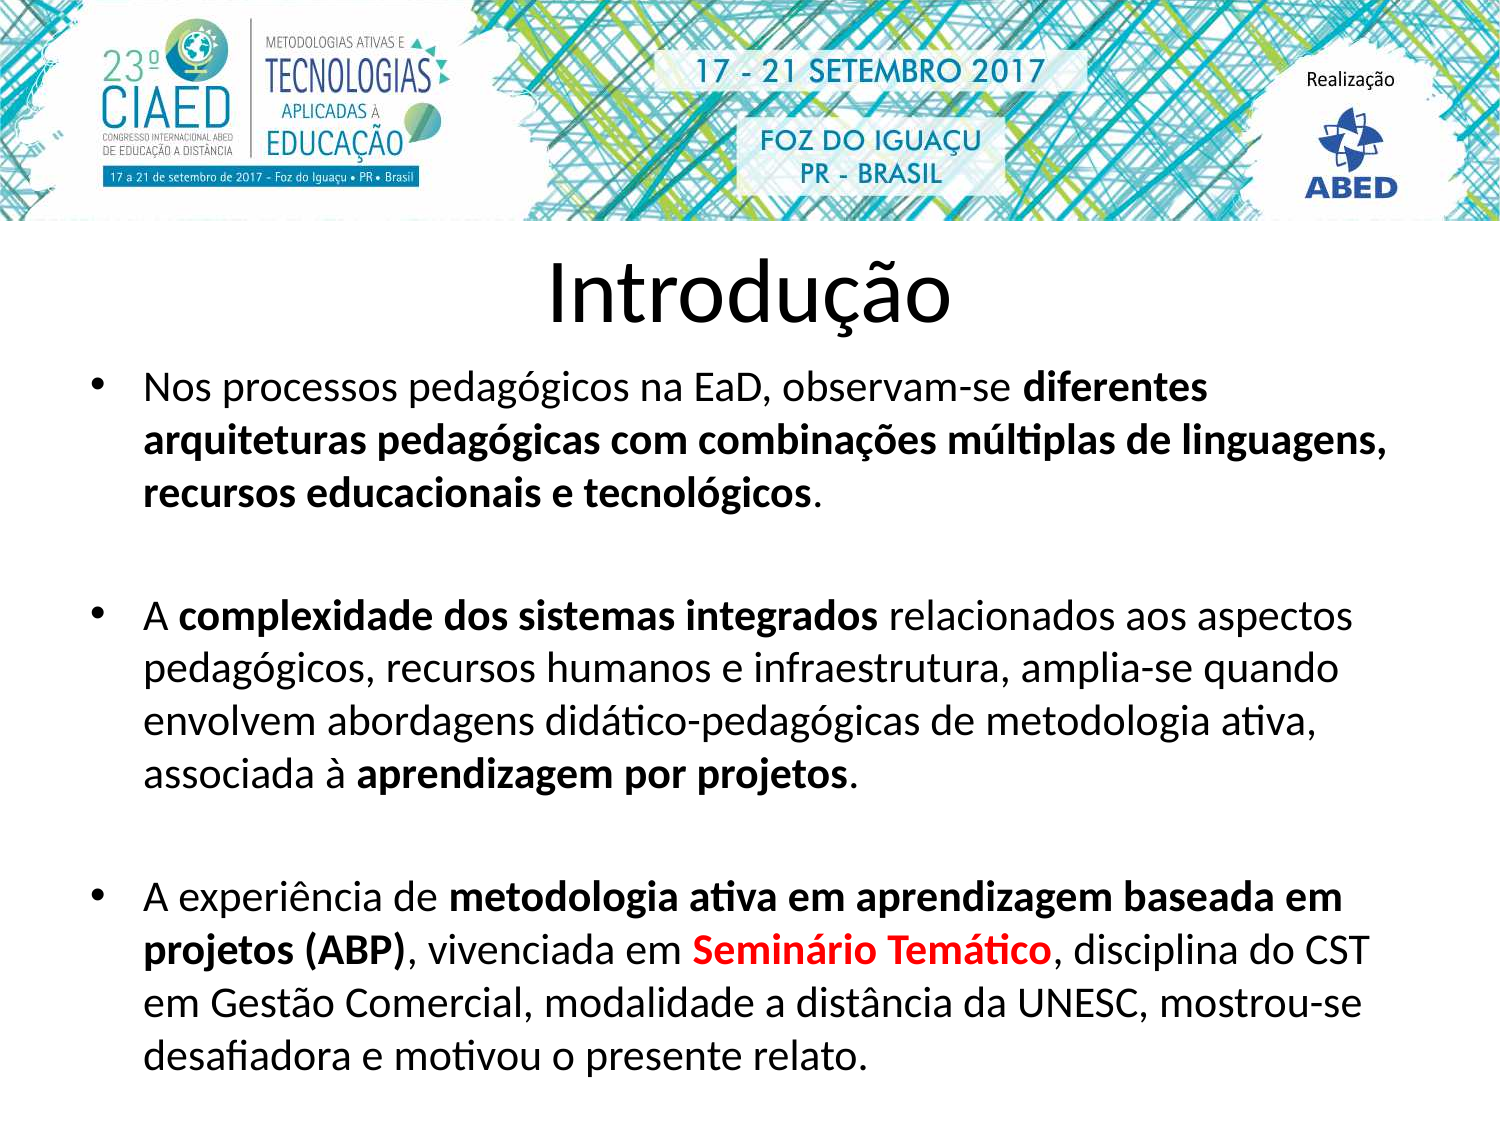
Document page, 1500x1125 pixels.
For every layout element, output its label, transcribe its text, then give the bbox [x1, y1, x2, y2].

title Introdução [75, 230, 1425, 349]
list Nos processos pedagógicos na EaD, observam-se diferentes arquiteturas pedagógicas com combinações múltiplas de linguagens, recursos educacionais e tecnológicos. A complexidade dos sistemas integrados relacionados aos aspectos pedagógicos, recursos humanos e infraestrutura, amplia-se quando envolvem abordagens didático-pedagógicas de metodologia ativa, associada à aprendizagem por projetos. A experiência de metodologia ativa em aprendizagem baseada em projetos (ABP), vivenciada em Seminário Temático, disciplina do CST em Gestão Comercial, modalidade a distância da UNESC, mostrou-se desafiadora e motivou o presente relato. [75, 349, 1425, 1093]
picture [0, 0, 1500, 222]
